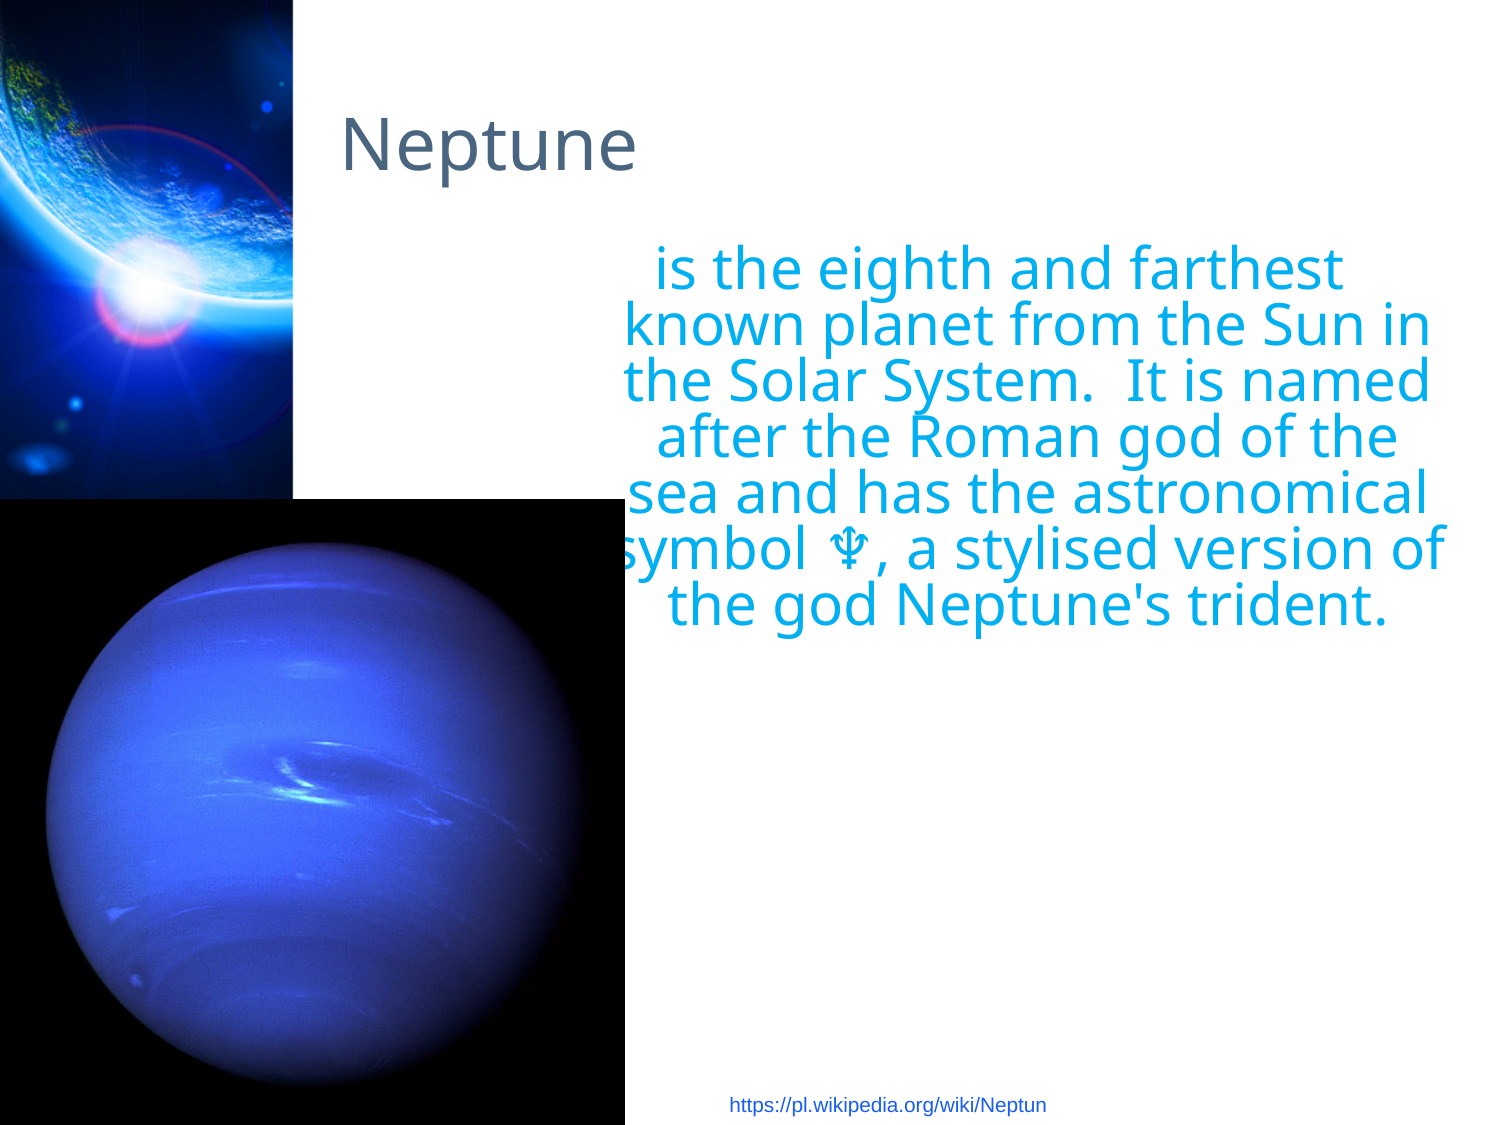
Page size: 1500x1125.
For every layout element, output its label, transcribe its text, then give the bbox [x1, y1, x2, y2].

text_box https://pl.wikipedia.org/wiki/Neptun [714, 1084, 1062, 1125]
picture [0, 0, 1500, 1125]
list is the eighth and farthest known planet from the Sun in the Solar System. It is named after the Roman god of the sea and has the astronomical symbol ♆, a stylised version of the god Neptune's trident. [500, 237, 1500, 938]
title Neptune [324, 82, 1463, 200]
